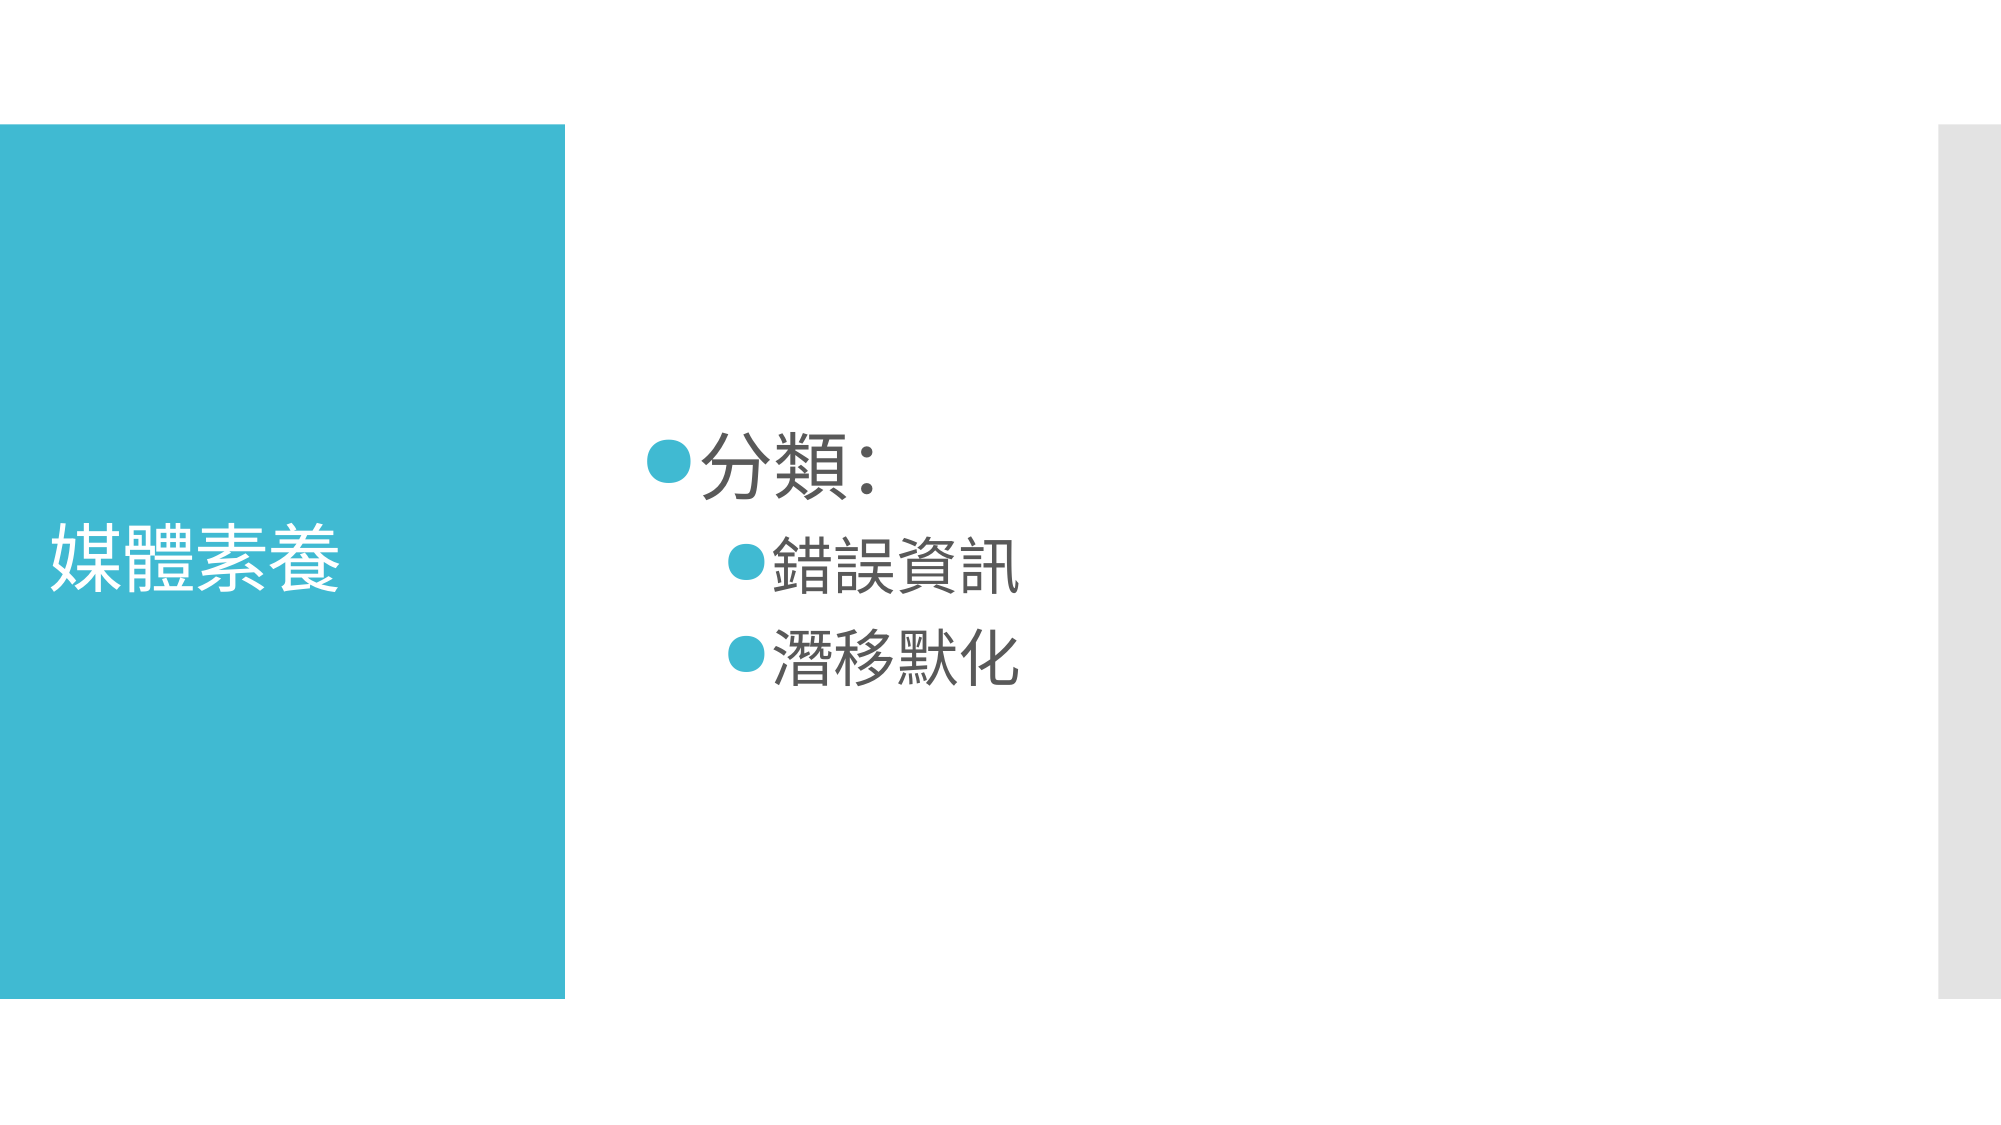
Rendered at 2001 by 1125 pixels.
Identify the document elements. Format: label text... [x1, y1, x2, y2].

title 媒體素養 [40, 183, 526, 940]
list 分類： 錯誤資訊 潛移默化 [631, 124, 1833, 1001]
